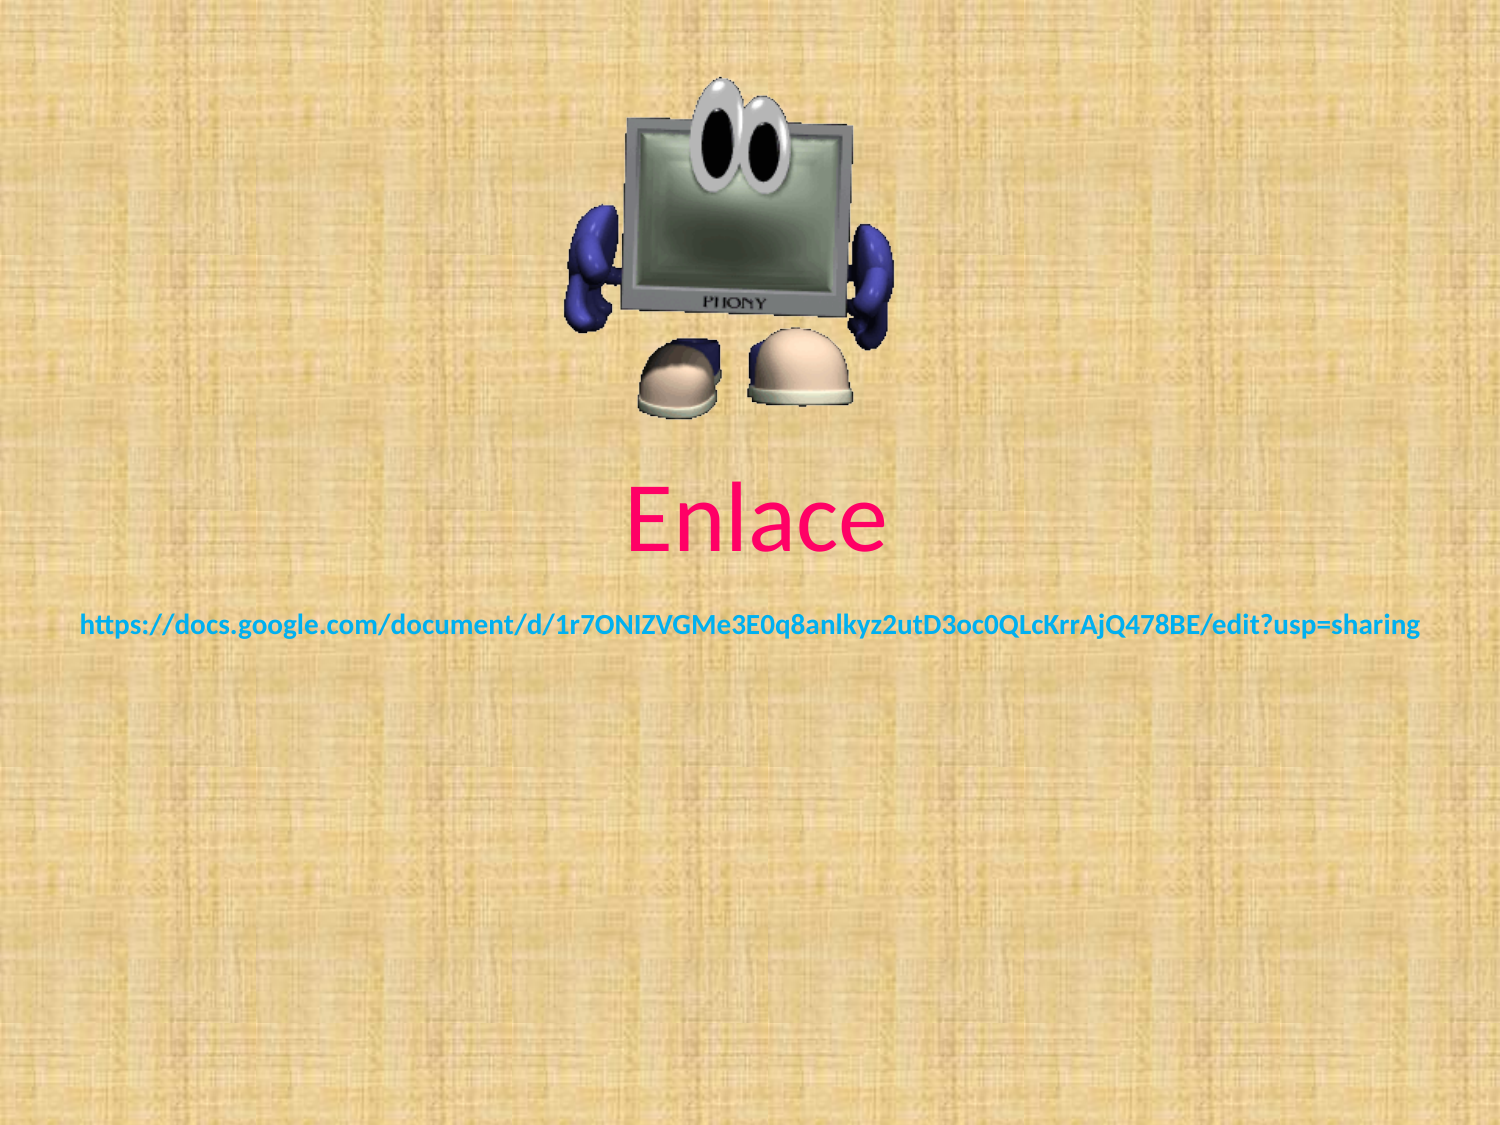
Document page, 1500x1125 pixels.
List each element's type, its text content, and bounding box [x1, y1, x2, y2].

picture [0, 0, 1500, 1125]
text_box Enlace [609, 480, 921, 580]
text_box https://docs.google.com/document/d/1r7ONIZVGMe3E0q8anlkyz2utD3oc0QLcKrrAjQ478BE/edit?usp=sharing [64, 597, 1500, 648]
